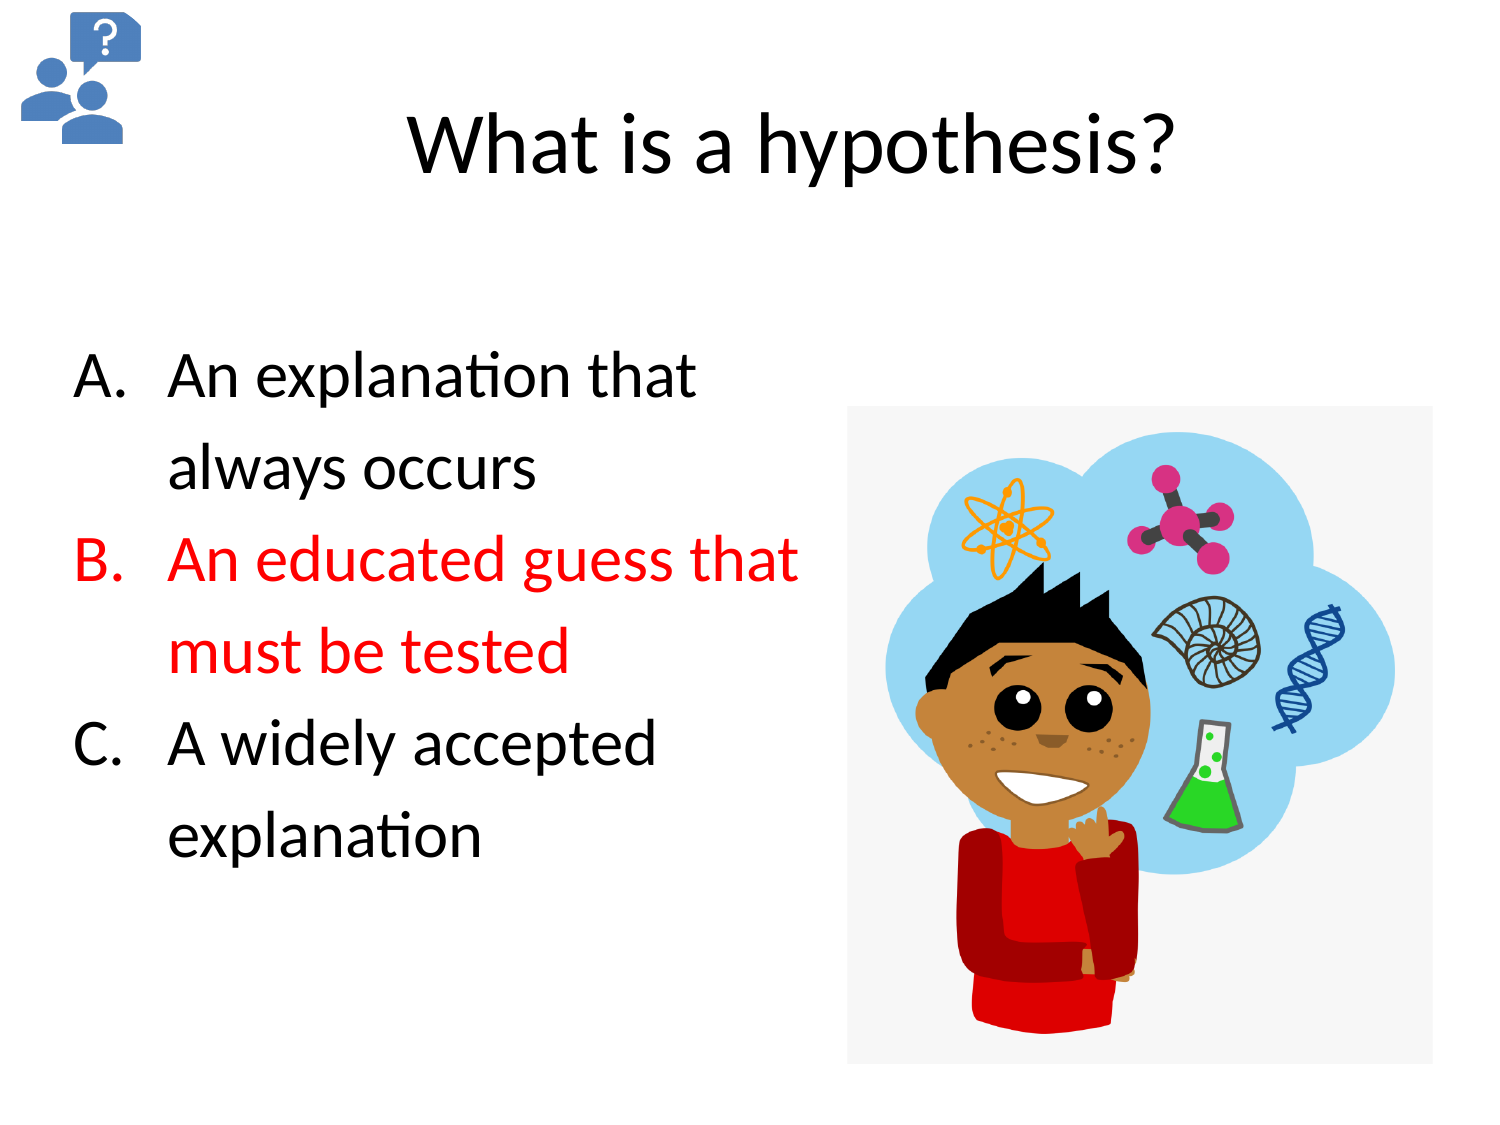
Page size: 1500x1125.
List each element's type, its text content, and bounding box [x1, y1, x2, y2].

text_box What is a hypothesis? [152, 78, 1433, 199]
picture [847, 406, 1434, 1064]
text_box An explanation that always occurs An educated guess that must be tested A widely accepted explanation [58, 311, 865, 949]
text_box [0, 0, 162, 157]
